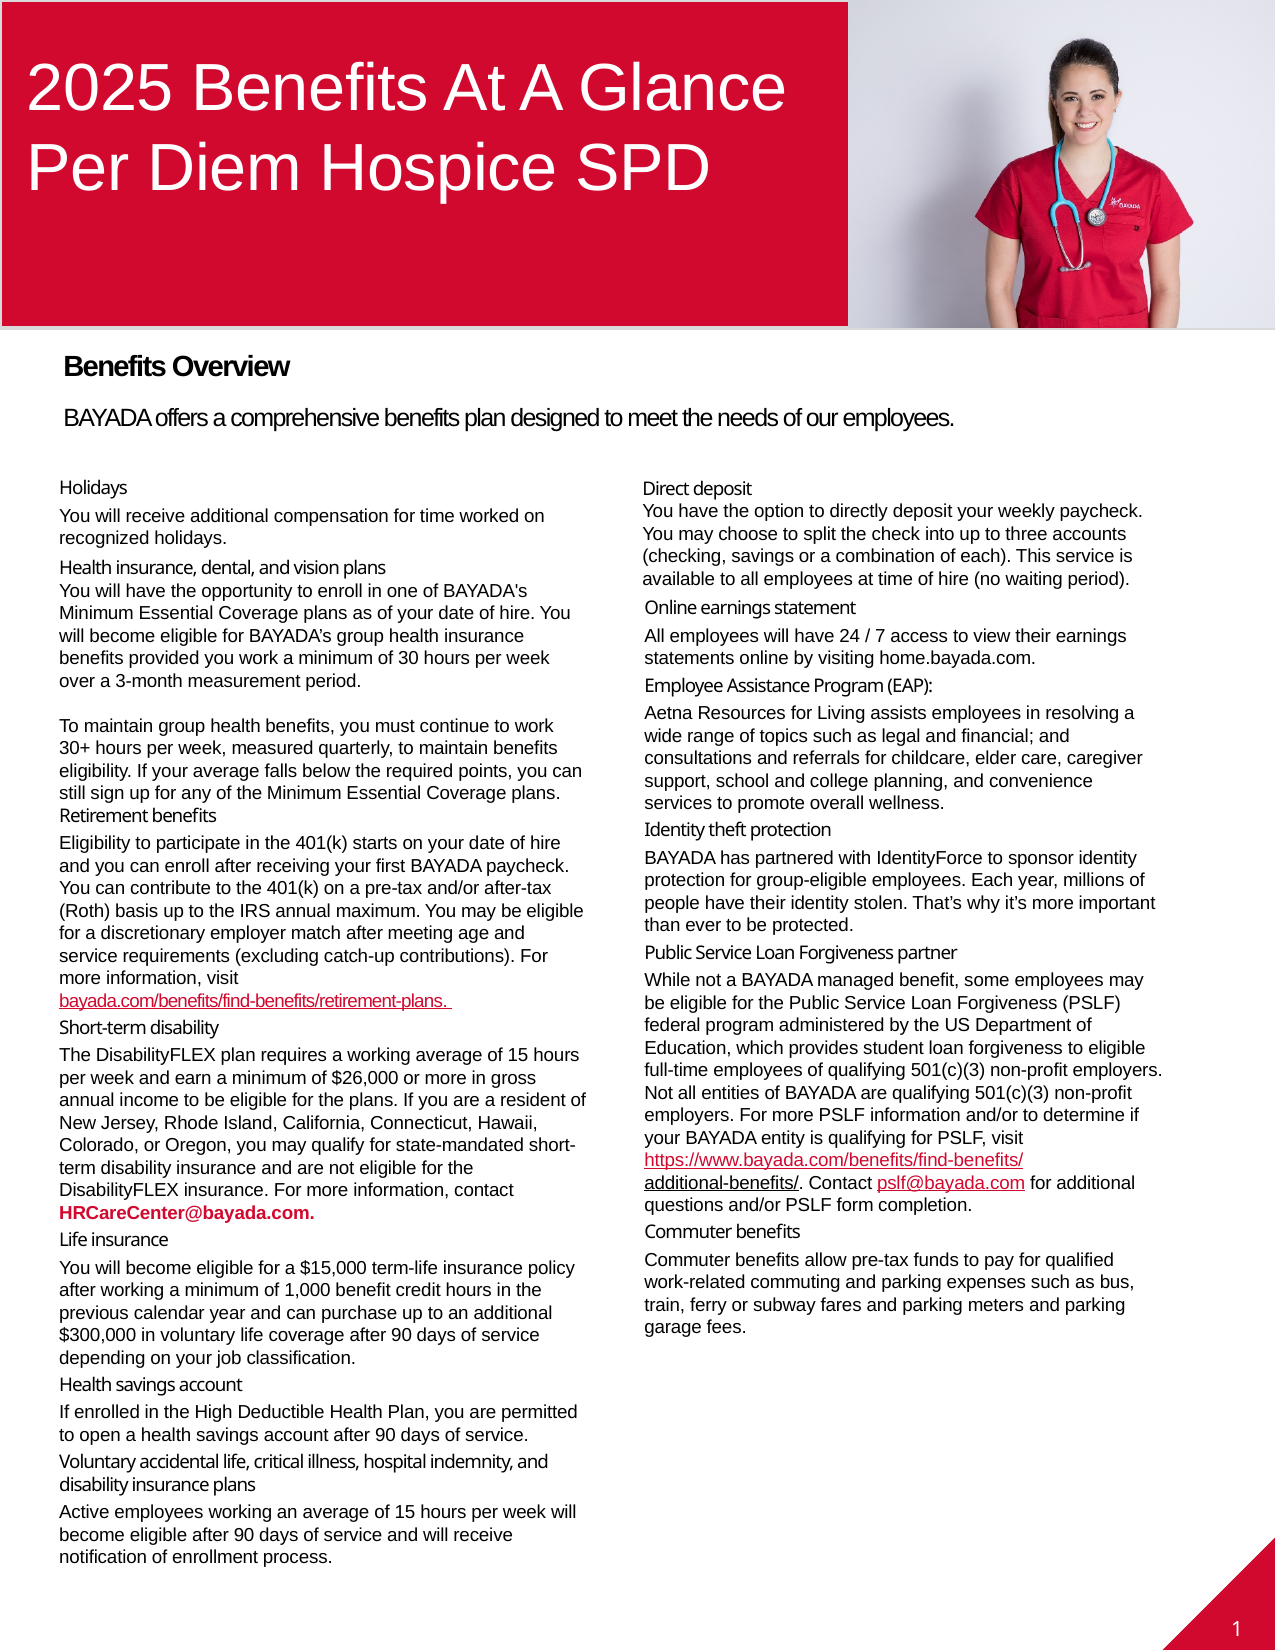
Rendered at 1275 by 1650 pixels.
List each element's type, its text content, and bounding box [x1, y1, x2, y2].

text_box Holidays You will receive additional compensation for time worked on recognized holidays. Health insurance, dental, and vision plans You will have the opportunity to enroll in one of BAYADA's Minimum Essential Coverage plans as of your date of hire. You will become eligible for BAYADA’s group health insurance benefits provided you work a minimum of 30 hours per week over a 3-month measurement period. To maintain group health benefits, you must continue to work 30+ hours per week, measured quarterly, to maintain benefits eligibility. If your average falls below the required points, you can still sign up for any of the Minimum Essential Coverage plans. Retirement benefits Eligibility to participate in the 401(k) starts on your date of hire and you can enroll after receiving your first BAYADA paycheck. You can contribute to the 401(k) on a pre-tax and/or after-tax (Roth) basis up to the IRS annual maximum. You may be eligible for a discretionary employer match after meeting age and service requirements (excluding catch-up contributions). For more information, visit bayada.com/benefits/find-benefits/retirement-plans. Short-term disability The DisabilityFLEX plan requires a working average of 15 hours per week and earn a minimum of $26,000 or more in gross annual income to be eligible for the plans. If you are a resident of New Jersey, Rhode Island, California, Connecticut, Hawaii, Colorado, or Oregon, you may qualify for state-mandated short-term disability insurance and are not eligible for the DisabilityFLEX insurance. For more information, contact HRCareCenter@bayada.com. Life insurance You will become eligible for a $15,000 term-life insurance policy after working a minimum of 1,000 benefit credit hours in the previous calendar year and can purchase up to an additional $300,000 in voluntary life coverage after 90 days of service depending on your job classification. Health savings account If enrolled in the High Deductible Health Plan, you are permitted to open a health savings account after 90 days of service. Voluntary accidental life, critical illness, hospital indemnity, and disability insurance plans Active employees working an average of 15 hours per week will become eligible after 90 days of service and will receive notification of enrollment process. [57, 463, 650, 1623]
picture [847, 0, 1275, 329]
text_box Benefits Overview BAYADA offers a comprehensive benefits plan designed to meet the needs of our employees. [61, 327, 1275, 431]
text_box [0, 0, 846, 330]
slide_number 1 [1224, 1612, 1275, 1650]
title 2025 Benefits At A Glance Per Diem Hospice SPD [24, 41, 825, 320]
text_box Direct deposit You have the option to directly deposit your weekly paycheck. You may choose to split the check into up to three accounts (checking, savings or a combination of each). This service is available to all employees at time of hire (no waiting period). Online earnings statement All employees will have 24 / 7 access to view their earnings statements online by visiting home.bayada.com. Employee Assistance Program (EAP): Aetna Resources for Living assists employees in resolving a wide range of topics such as legal and financial; and consultations and referrals for childcare, elder care, caregiver support, school and college planning, and convenience services to promote overall wellness. Identity theft protection BAYADA has partnered with IdentityForce to sponsor identity protection for group-eligible employees. Each year, millions of people have their identity stolen. That’s why it’s more important than ever to be protected. Public Service Loan Forgiveness partner While not a BAYADA managed benefit, some employees may be eligible for the Public Service Loan Forgiveness (PSLF) federal program administered by the US Department of Education, which provides student loan forgiveness to eligible full-time employees of qualifying 501(c)(3) non-profit employers. Not all entities of BAYADA are qualifying 501(c)(3) non-profit employers. For more PSLF information and/or to determine if your BAYADA entity is qualifying for PSLF, visit https://www.bayada.com/benefits/find-benefits/additional-benefits/. Contact pslf@bayada.com for additional questions and/or PSLF form completion. Commuter benefits Commuter benefits allow pre-tax funds to pay for qualified work-related commuting and parking expenses such as bus, train, ferry or subway fares and parking meters and parking garage fees. [627, 463, 1242, 1345]
